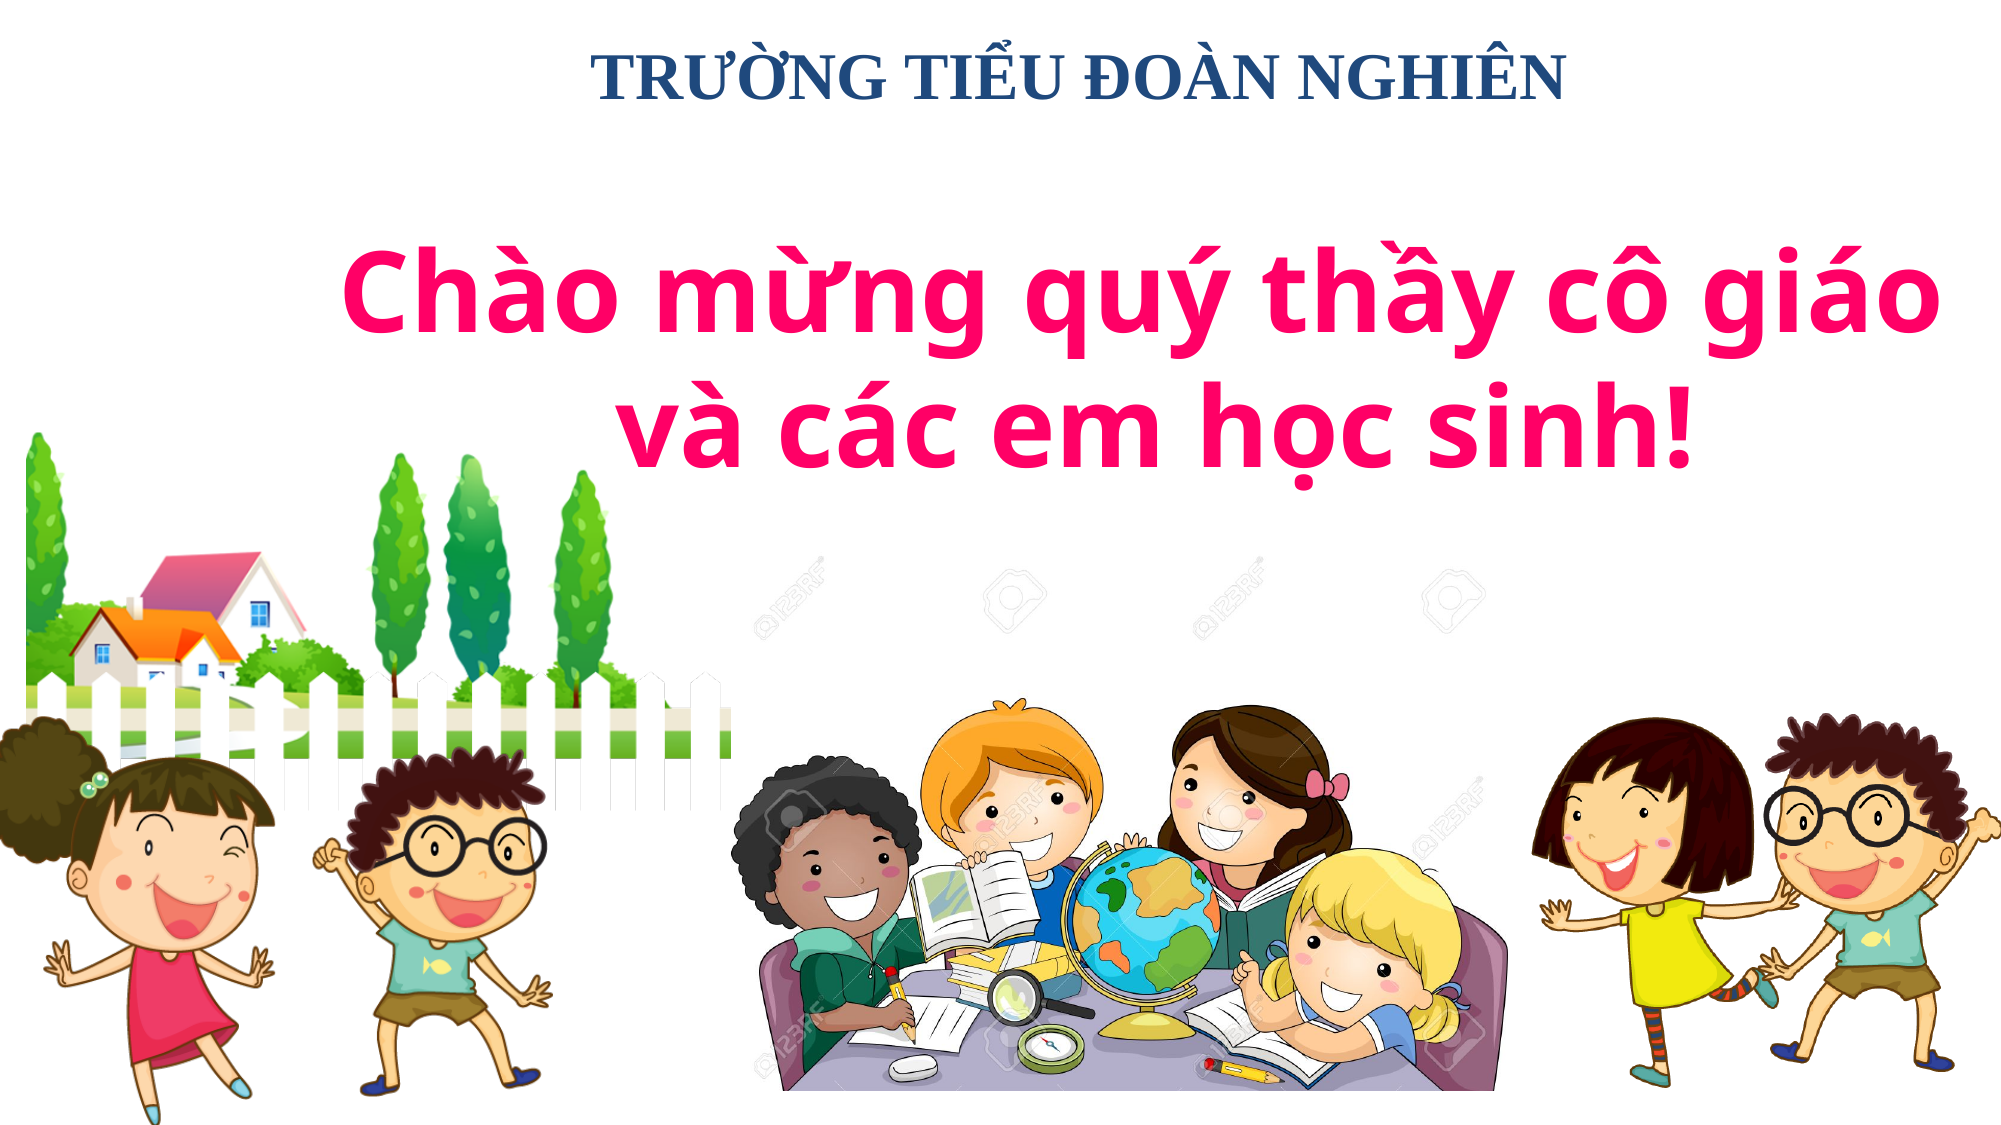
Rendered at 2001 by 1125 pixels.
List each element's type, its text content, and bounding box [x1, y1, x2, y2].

picture [0, 412, 2001, 1125]
text_box TRƯỜNG TIỂU ĐOÀN NGHIÊN [196, 34, 1963, 259]
text_box Chào mừng quý thầy cô giáo và các em học sinh! [323, 212, 1989, 498]
